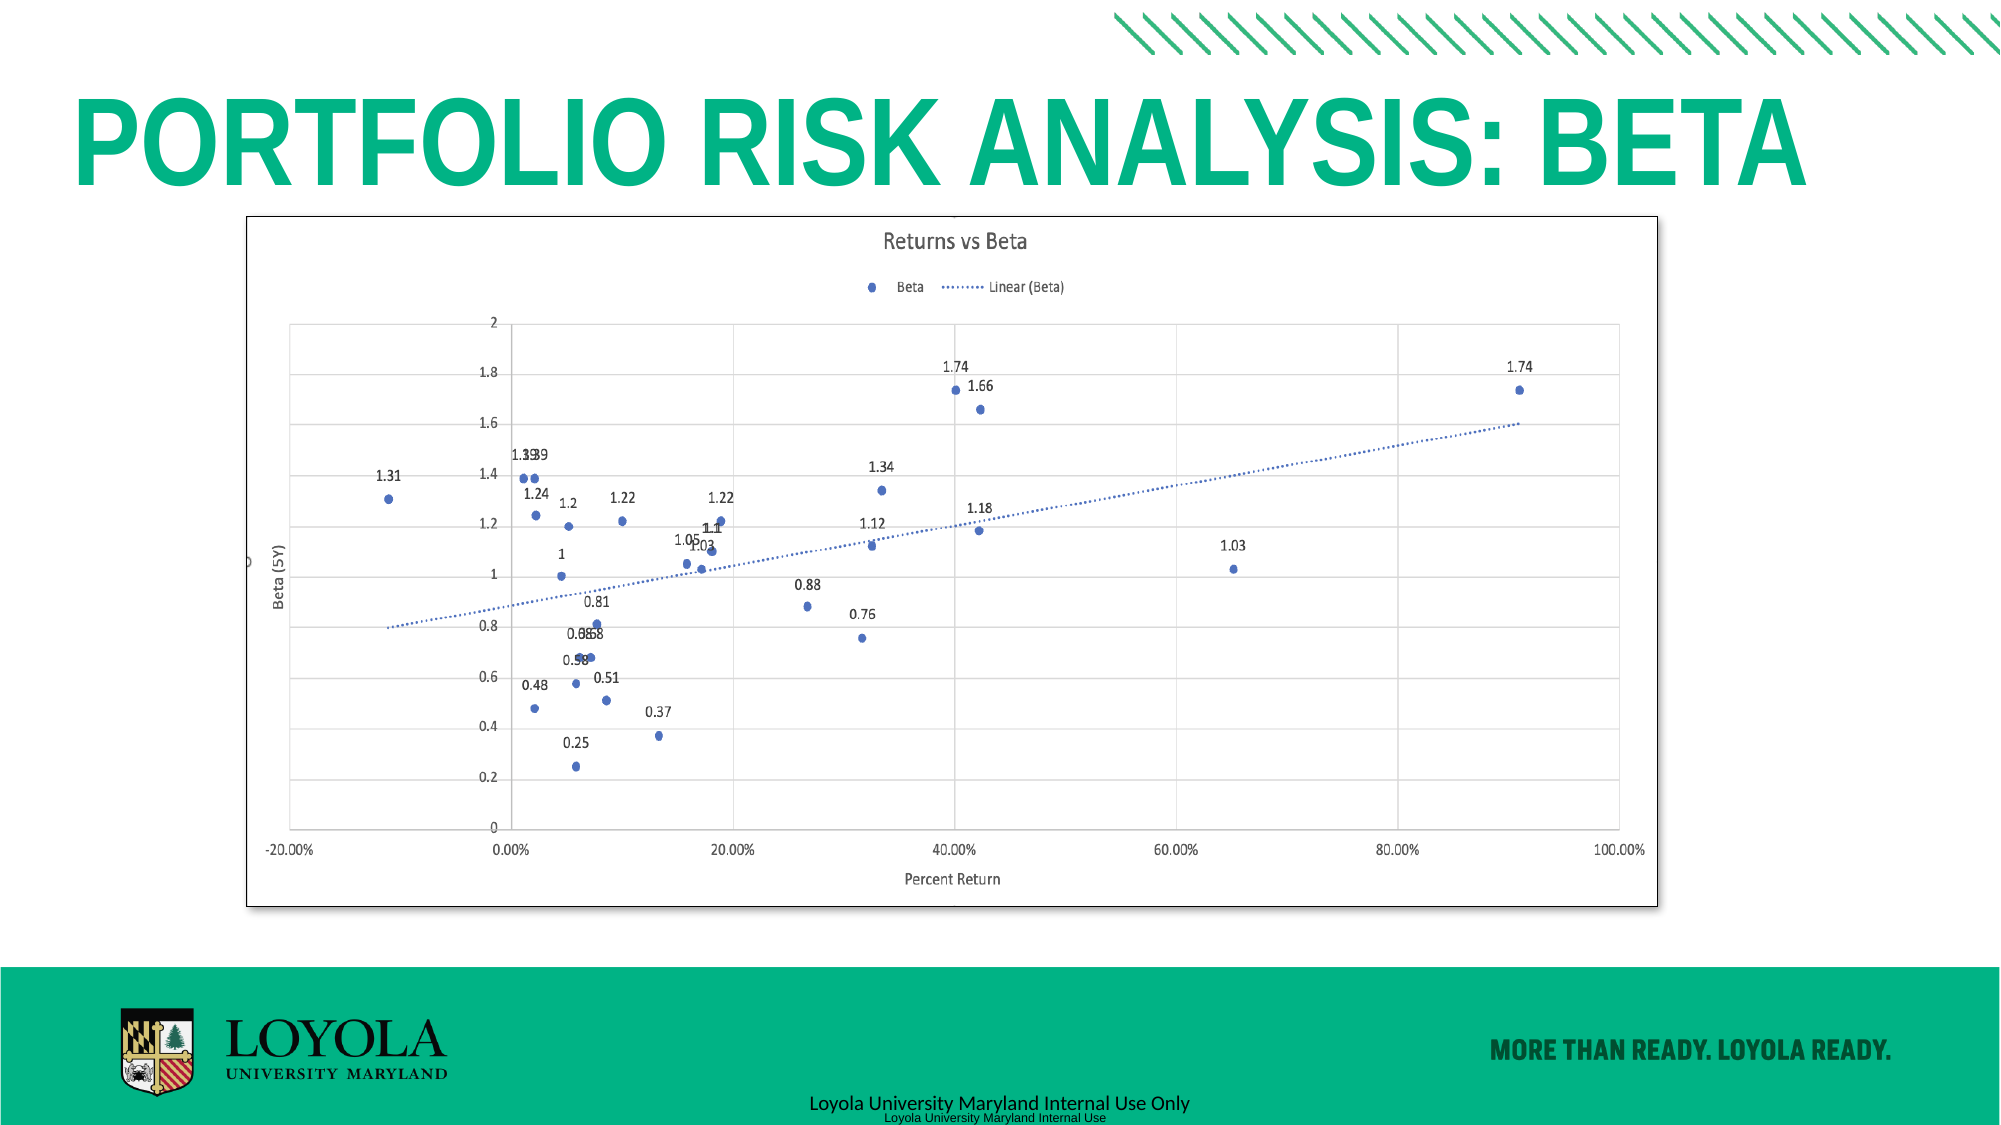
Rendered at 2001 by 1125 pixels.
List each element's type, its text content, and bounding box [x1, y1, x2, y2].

picture [0, 966, 2000, 1125]
picture [246, 215, 1658, 908]
picture [1848, 1, 2000, 55]
title Portfolio Risk Analysis: Beta [56, 0, 1848, 218]
